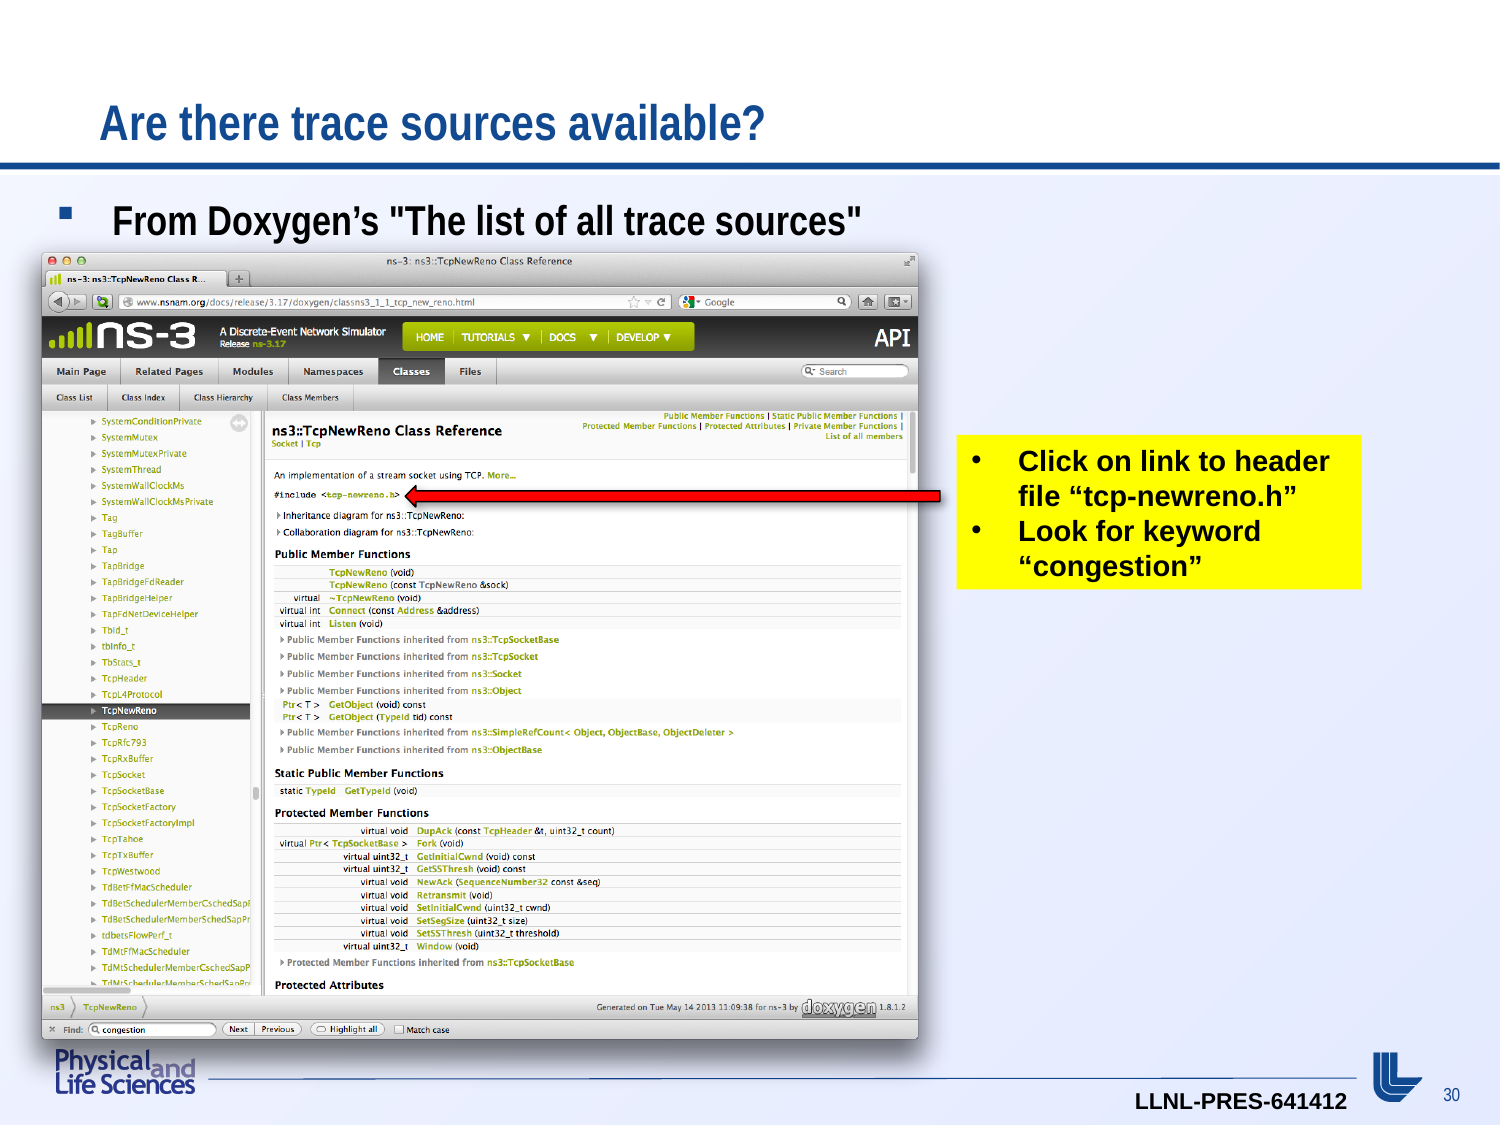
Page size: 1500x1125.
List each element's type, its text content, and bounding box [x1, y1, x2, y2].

picture [1365, 1050, 1425, 1108]
text_box Click on link to header file “tcp-newreno.h” Look for keyword “congestion” [962, 434, 1362, 590]
picture [0, 227, 959, 1096]
list From Doxygen’s "The list of all trace sources" [40, 186, 1367, 962]
title Are there trace sources available? [99, 24, 1405, 159]
